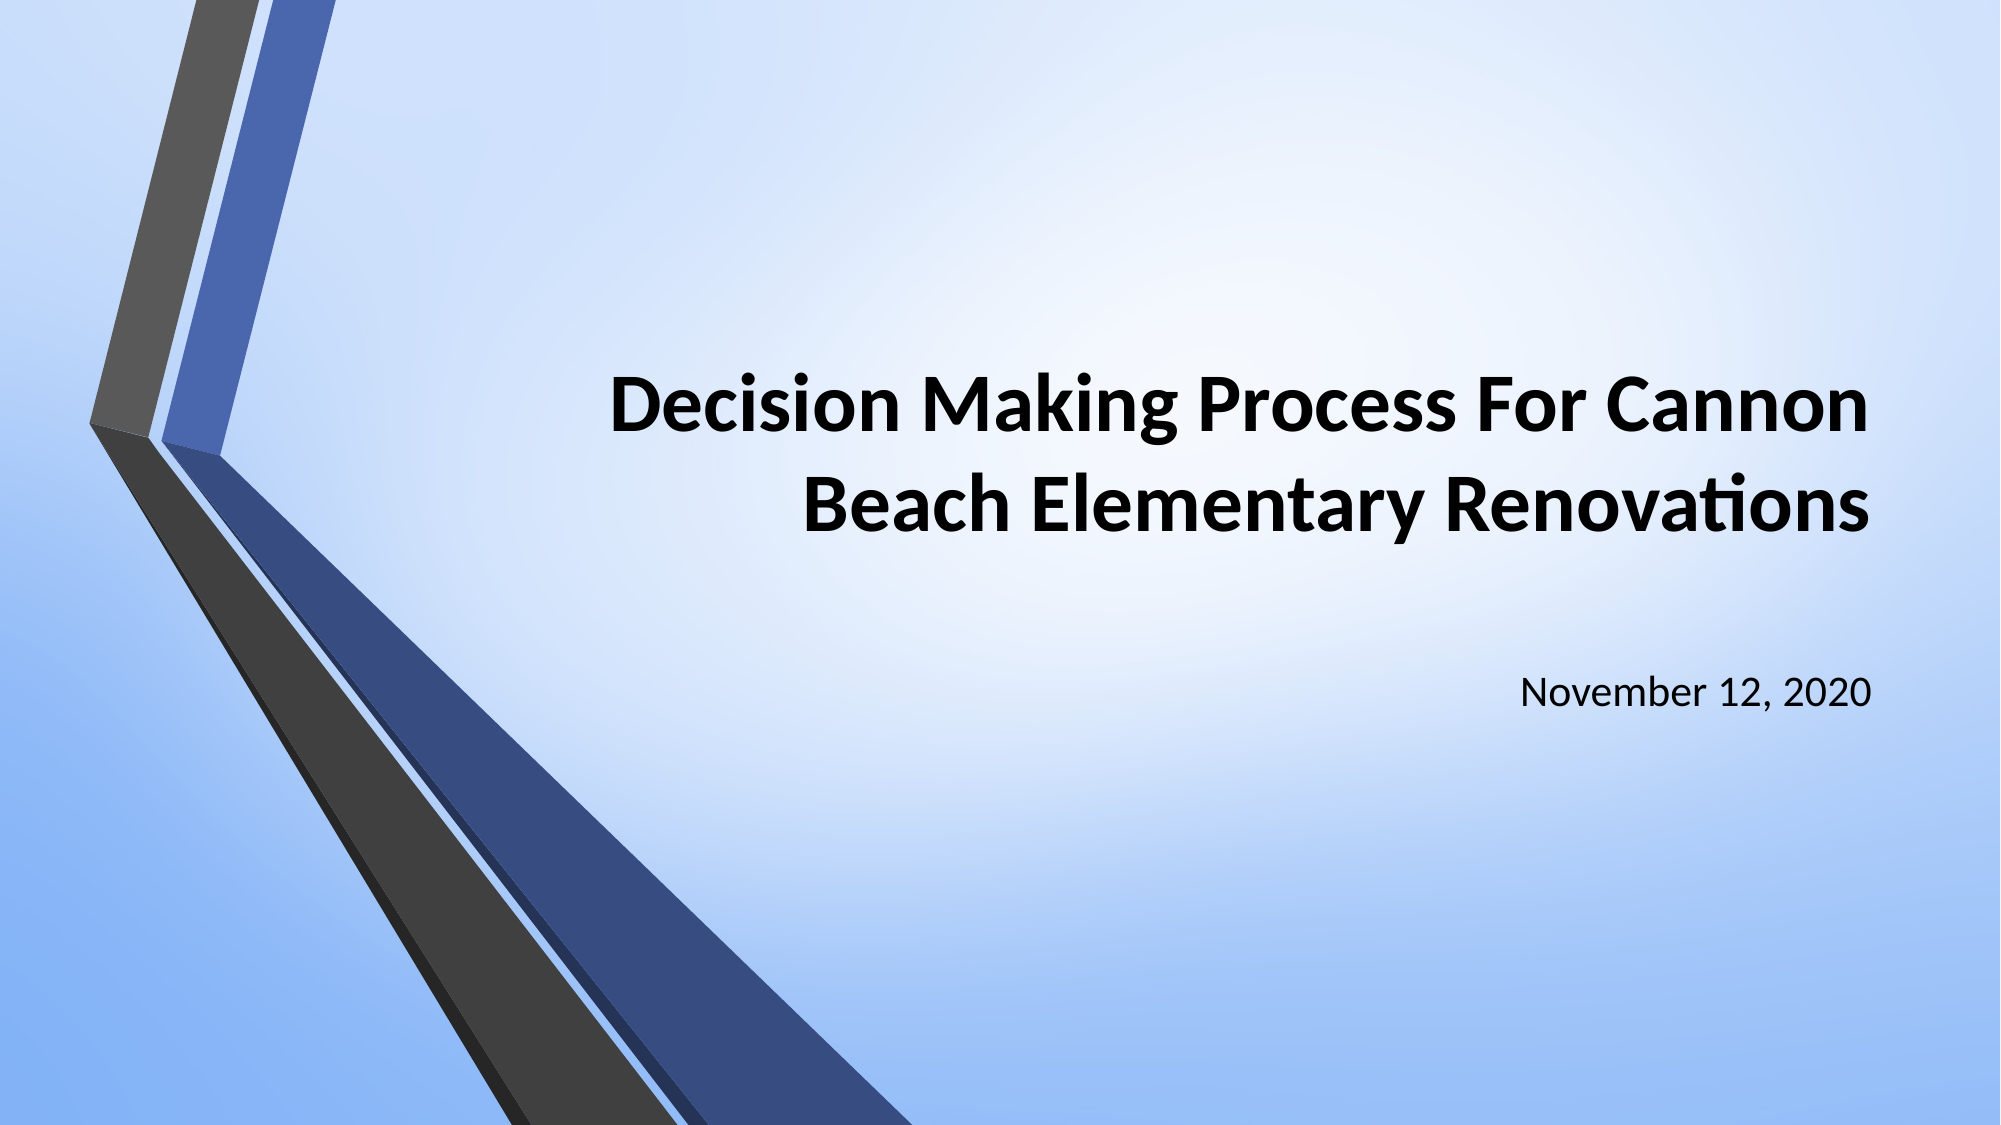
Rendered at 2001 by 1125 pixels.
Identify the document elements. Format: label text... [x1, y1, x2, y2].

title Decision Making Process For Cannon Beach Elementary Renovations [480, 226, 1887, 656]
subtitle November 12, 2020 [740, 655, 1887, 884]
